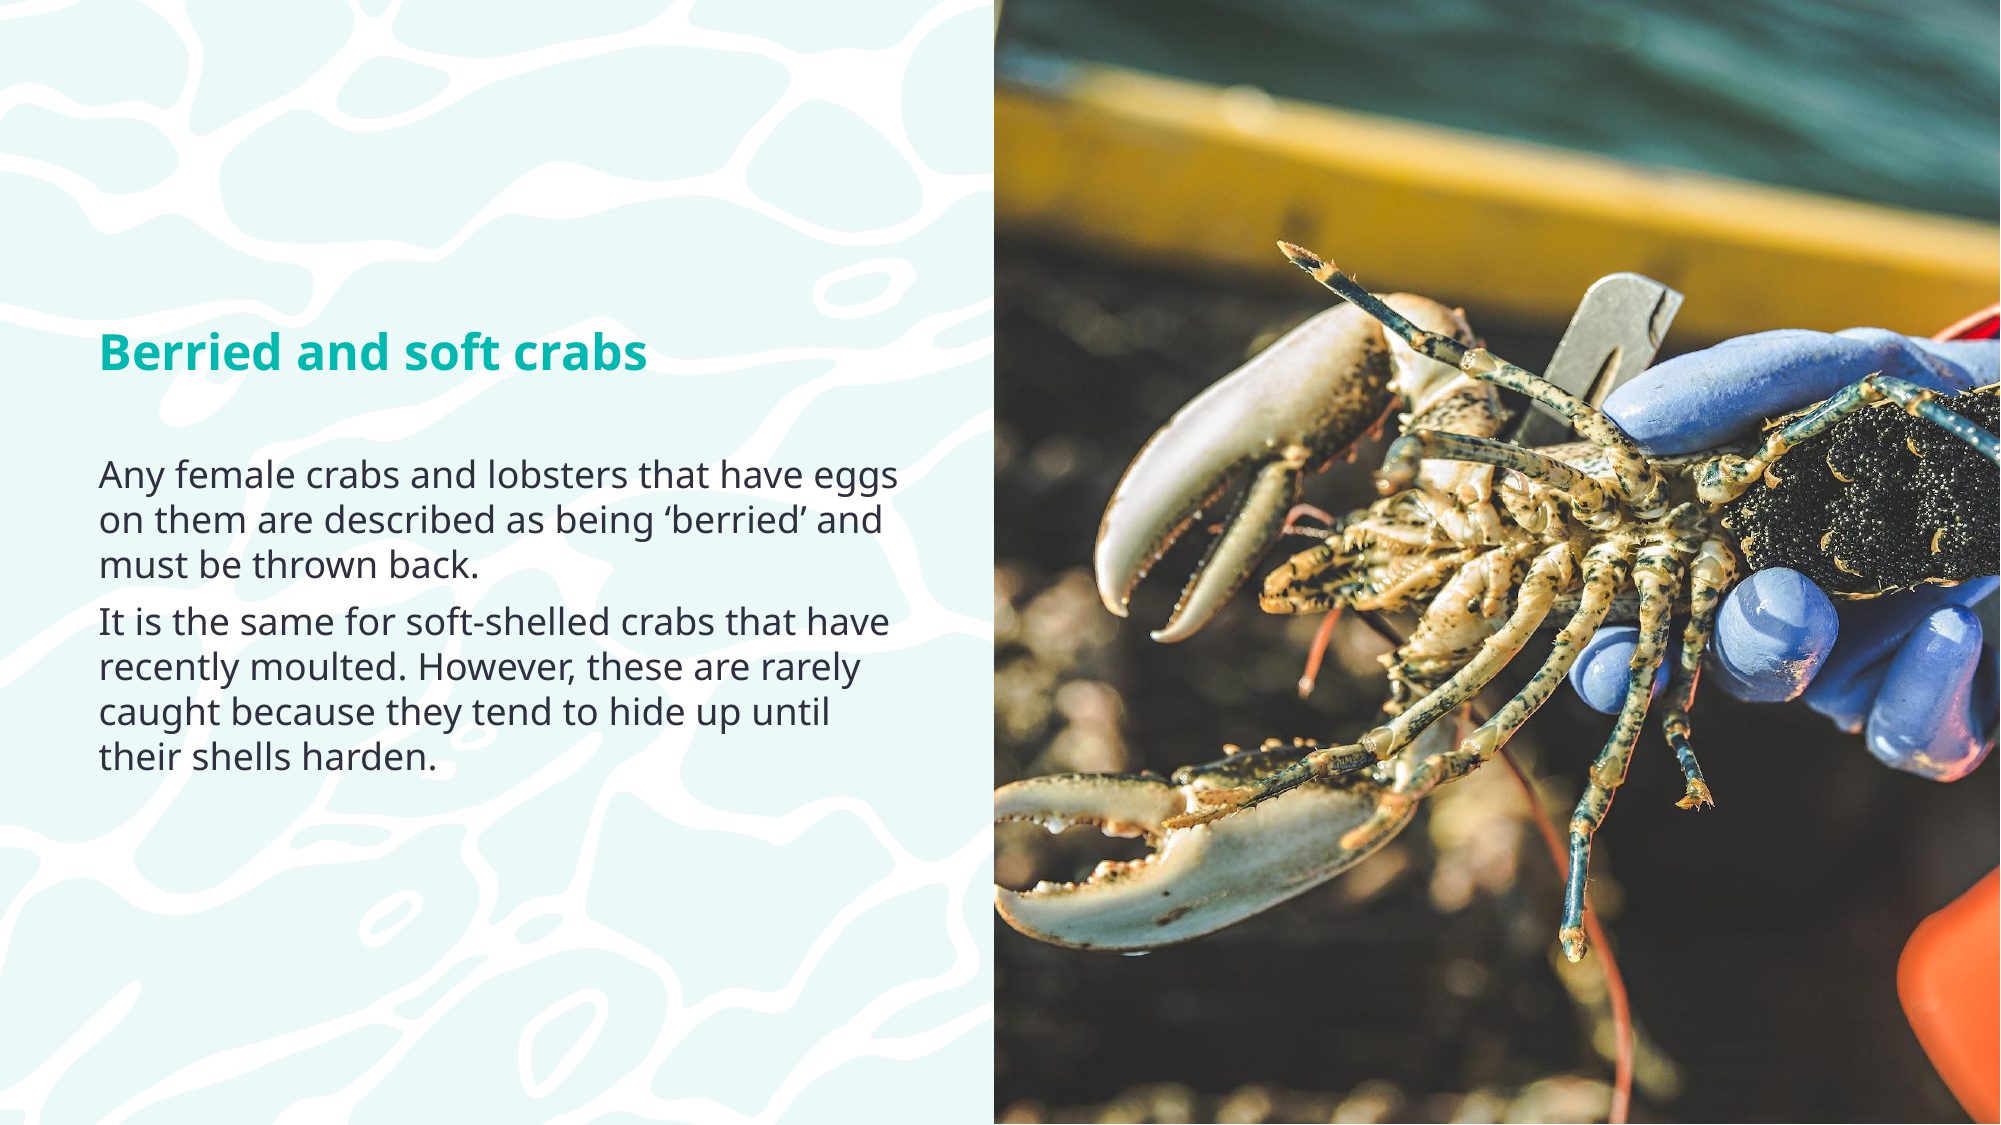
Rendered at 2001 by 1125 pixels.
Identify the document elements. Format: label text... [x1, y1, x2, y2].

picture [0, 0, 2000, 1125]
text_box Berried and soft crabs Any female crabs and lobsters that have eggs on them are described as being ‘berried’ and must be thrown back. It is the same for soft-shelled crabs that have recently moulted. However, these are rarely caught because they tend to hide up until their shells harden. [83, 305, 937, 818]
